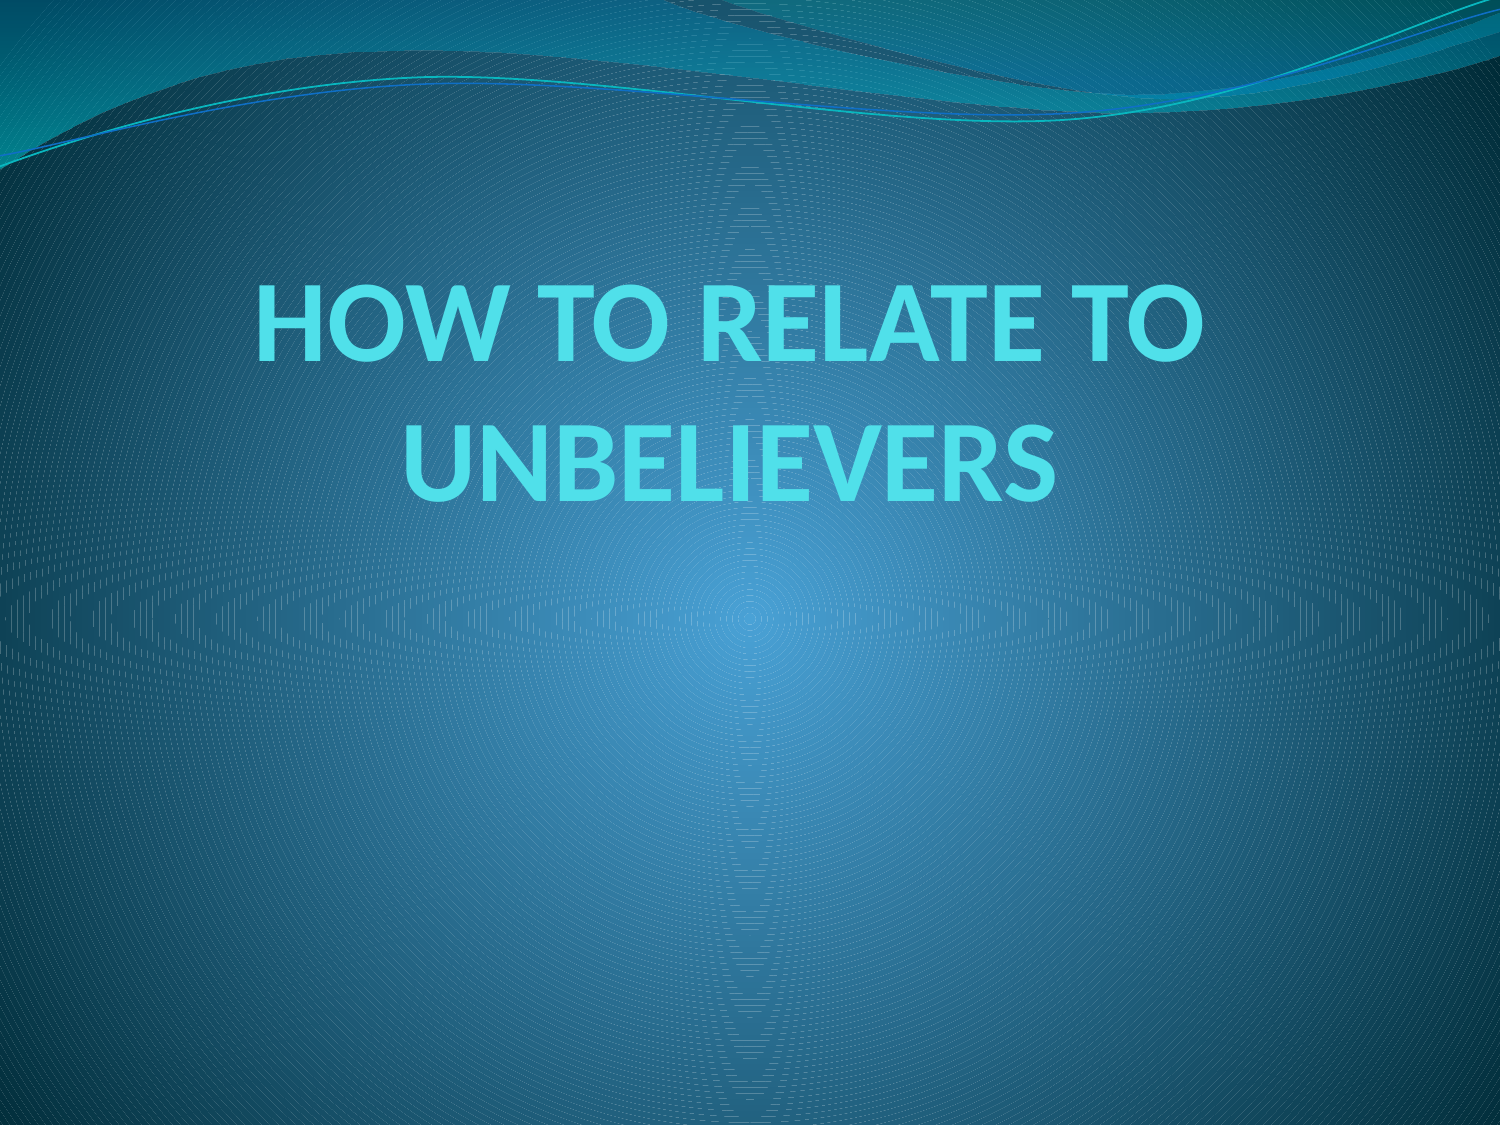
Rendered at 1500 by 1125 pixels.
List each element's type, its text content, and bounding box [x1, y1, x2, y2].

title HOW TO RELATE TO UNBELIEVERS [87, 224, 1376, 525]
